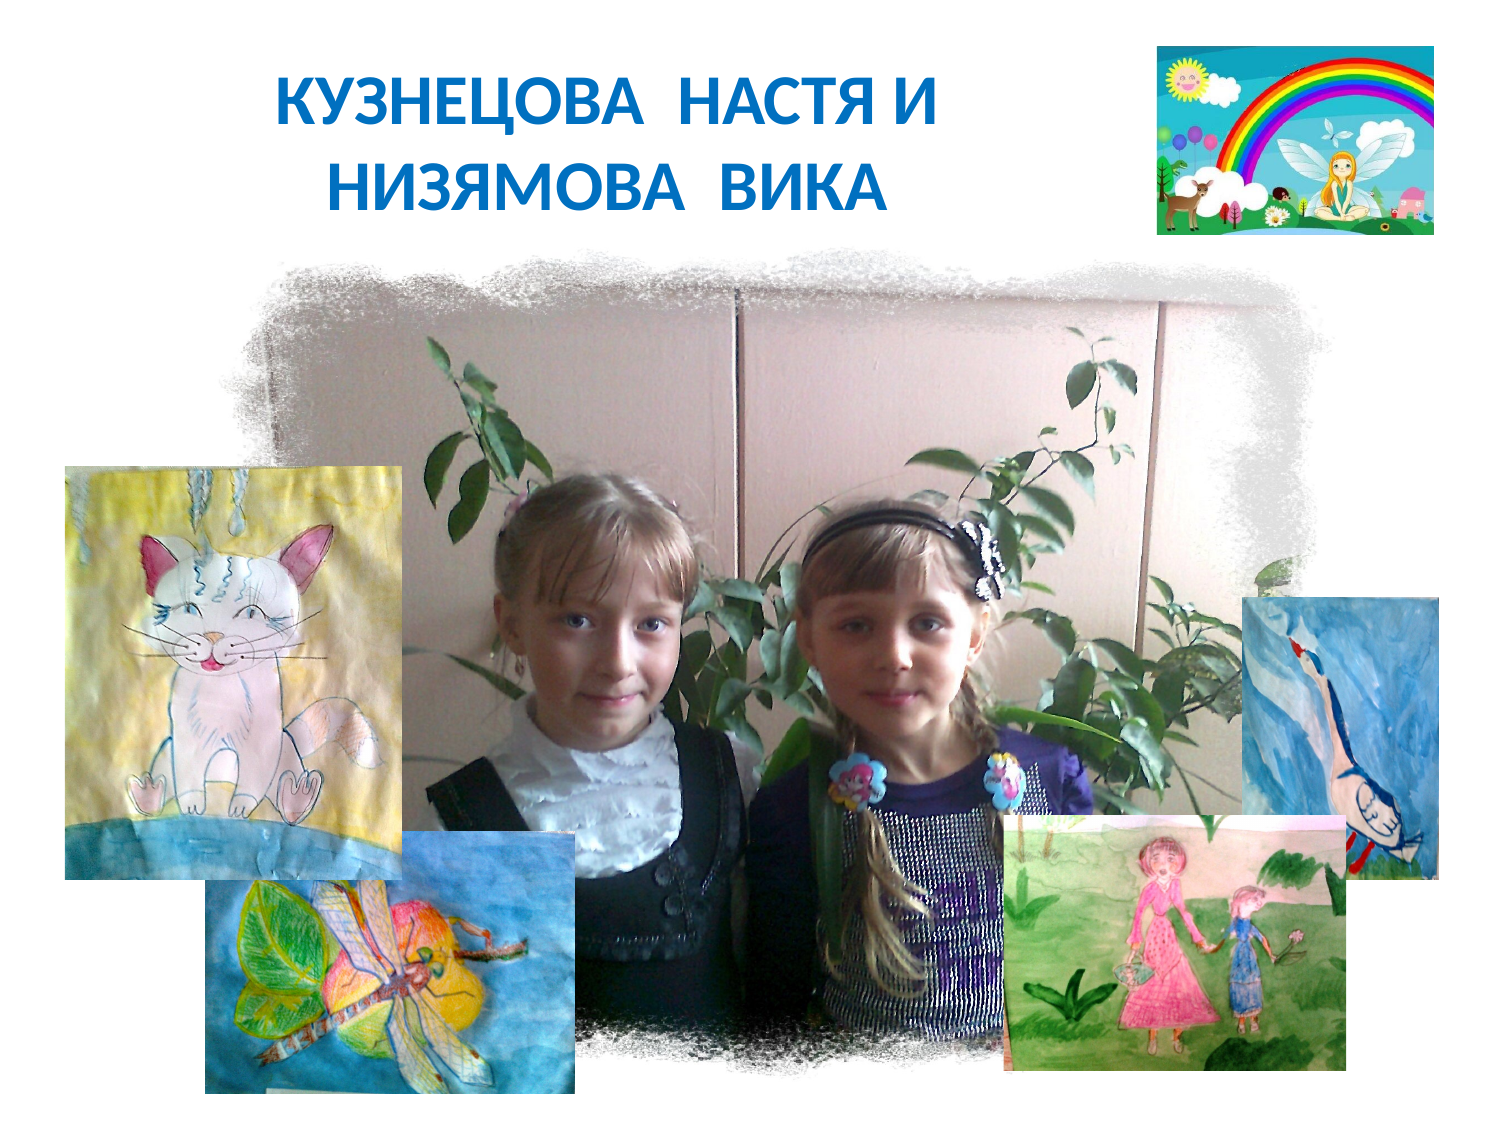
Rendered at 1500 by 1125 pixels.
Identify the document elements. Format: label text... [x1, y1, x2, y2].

title КУЗНЕЦОВА НАСТЯ И НИЗЯМОВА ВИКА [75, 45, 1140, 233]
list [1155, 46, 1434, 235]
picture [64, 243, 1439, 1094]
